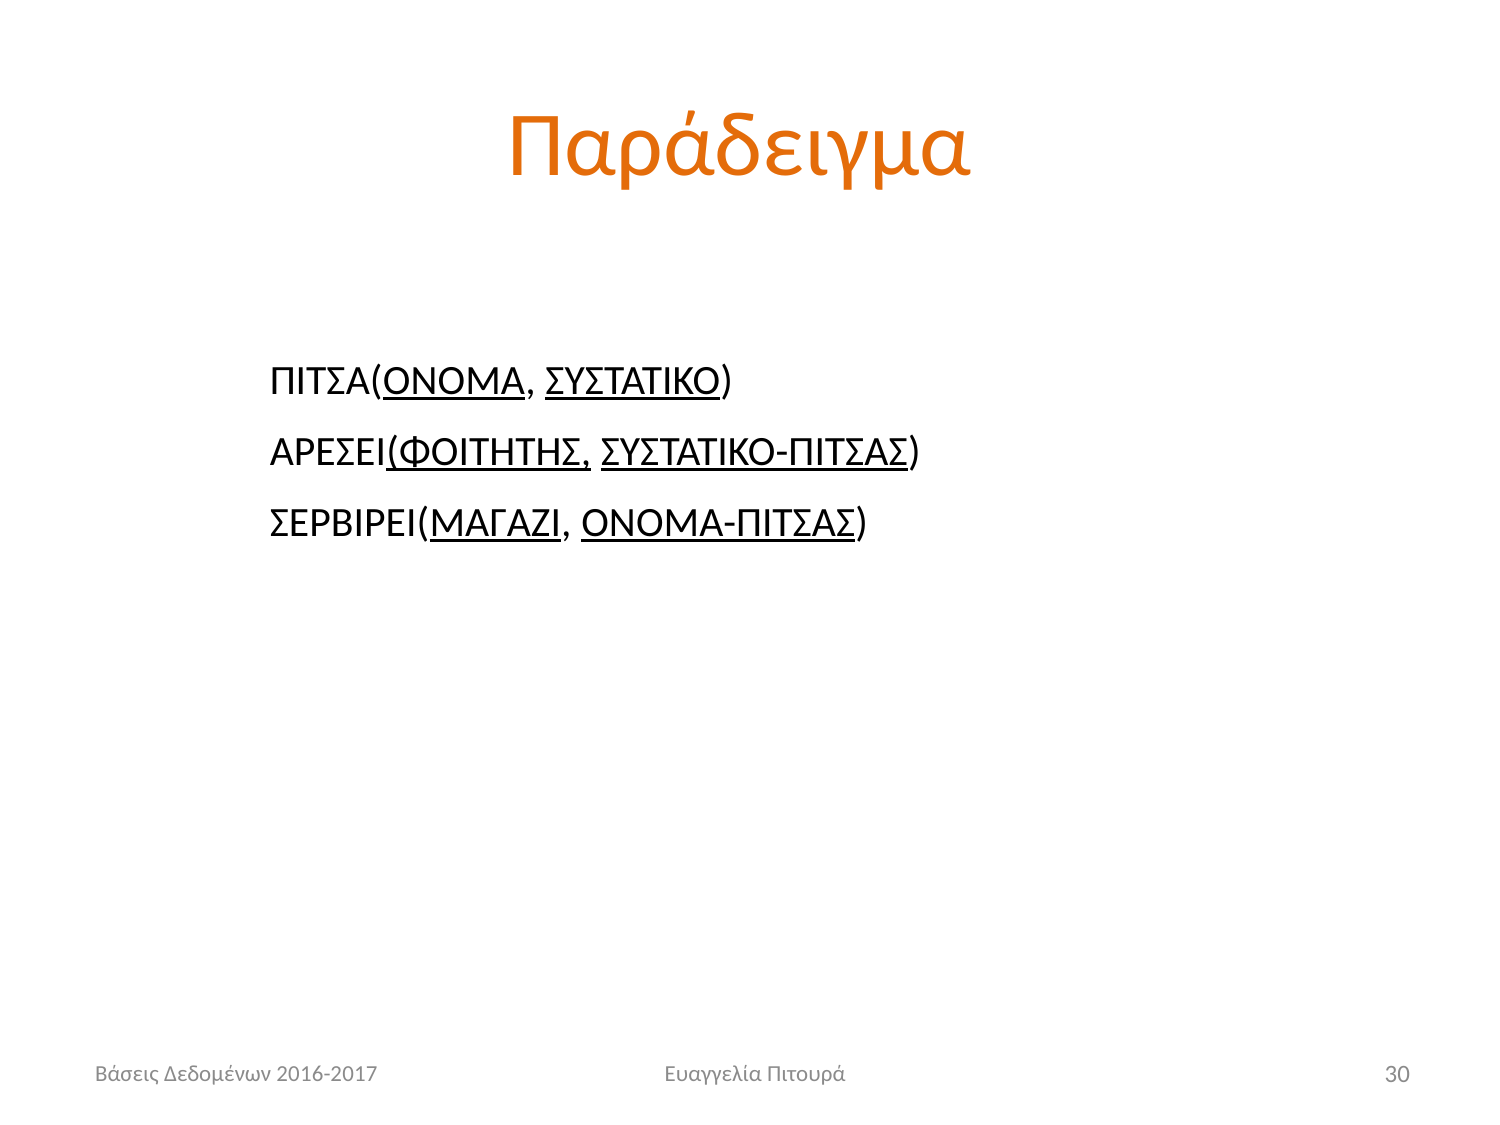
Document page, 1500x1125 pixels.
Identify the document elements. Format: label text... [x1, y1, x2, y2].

title Παράδειγμα [75, 45, 1425, 233]
footer Ευαγγελία Πιτουρά [517, 1042, 993, 1103]
slide_number Βάσεις Δεδομένων 2016-2017 [80, 1042, 431, 1103]
slide_number 30 [1074, 1042, 1425, 1103]
text_box ΠΙΤΣΑ(ΟΝΟΜΑ, ΣΥΣΤΑΤΙΚΟ) ΑΡΕΣΕΙ(ΦΟΙΤΗΤΗΣ, ΣΥΣΤΑΤΙΚΟ-ΠΙΤΣΑΣ) ΣΕΡΒΙΡΕΙ(ΜΑΓΑΖΙ, ΟΝΟΜΑ-ΠΙΤΣΑΣ) [255, 345, 1130, 553]
